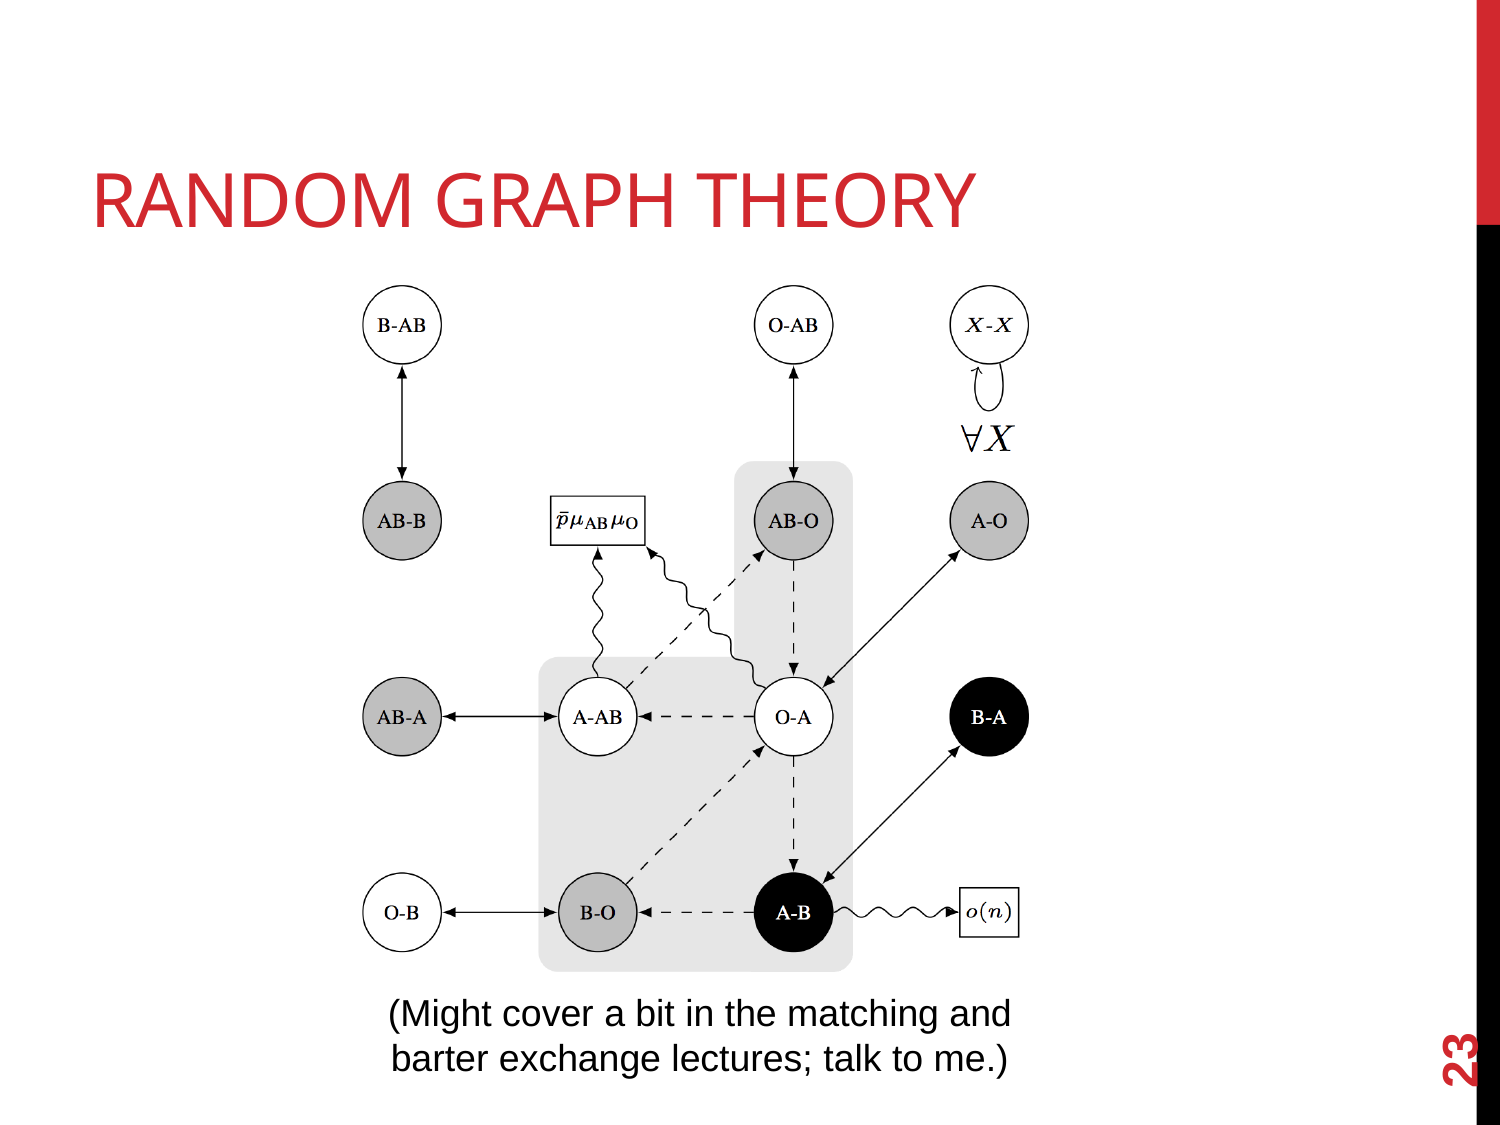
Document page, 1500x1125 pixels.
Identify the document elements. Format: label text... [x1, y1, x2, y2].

text_box (Might cover a bit in the matching and barter exchange lectures; talk to me.) [340, 989, 1060, 1087]
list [340, 267, 1060, 986]
slide_number 23 [1427, 887, 1488, 1104]
title Random Graph Theory [75, 25, 1325, 250]
